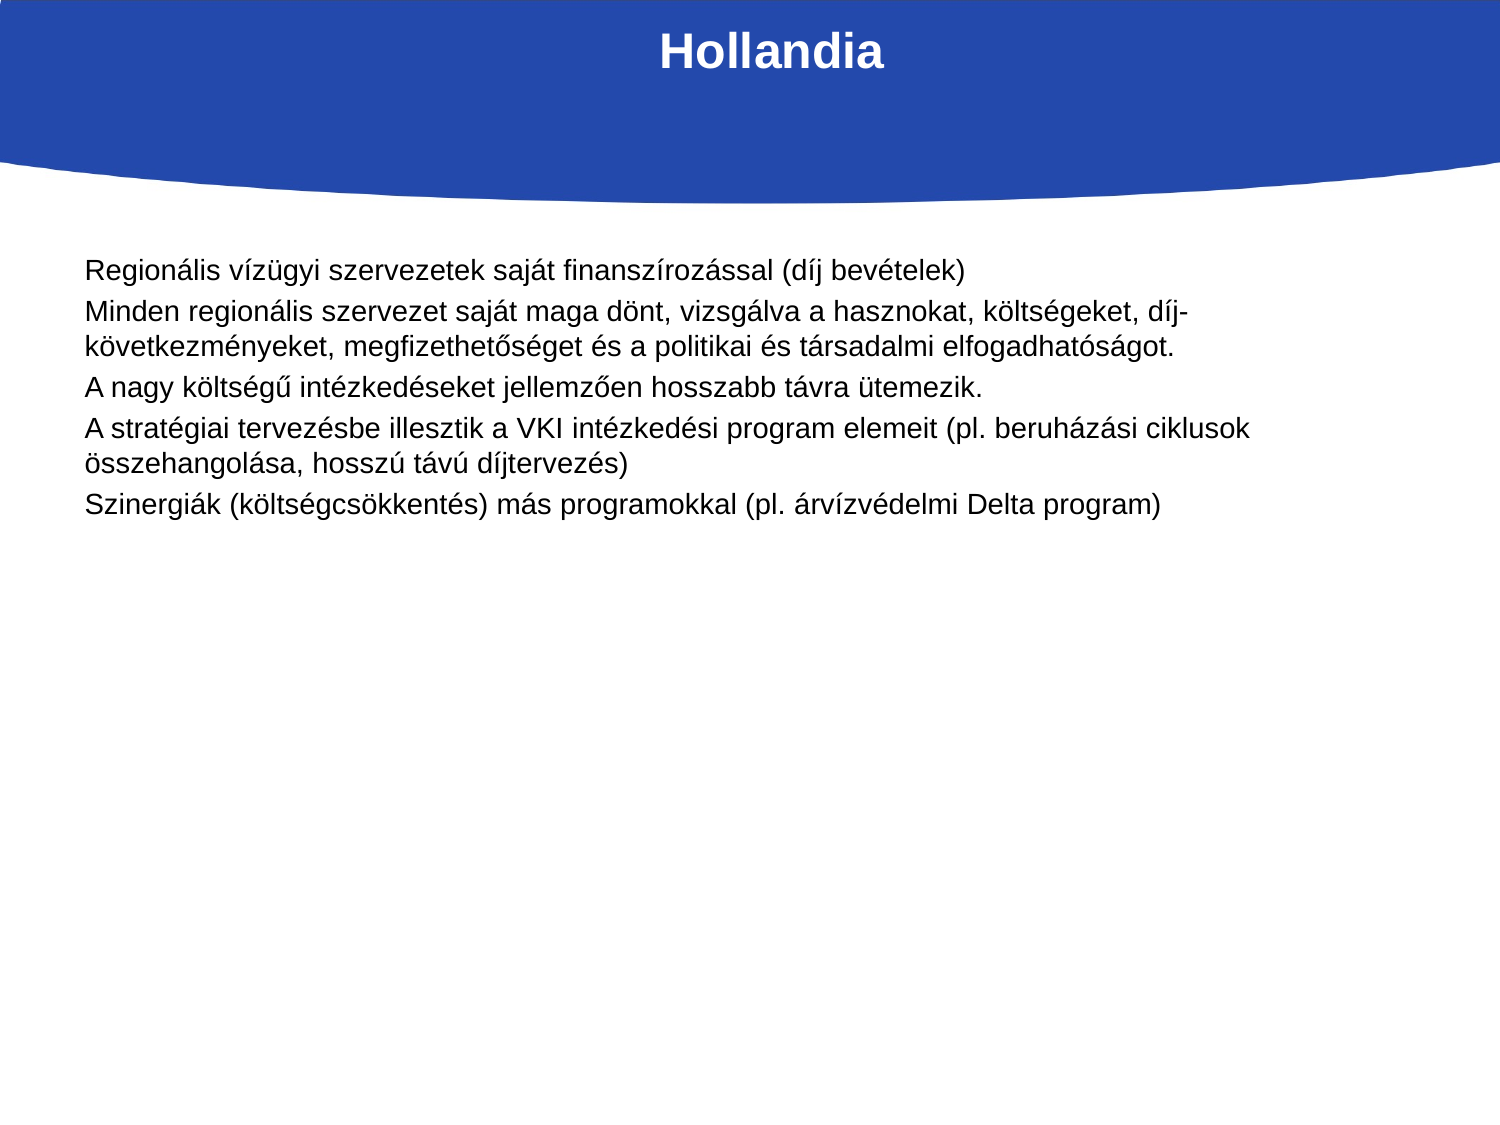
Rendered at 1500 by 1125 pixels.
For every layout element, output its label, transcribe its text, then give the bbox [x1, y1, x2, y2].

title Hollandia [73, 7, 1471, 149]
picture [0, 0, 1500, 1125]
list Regionális vízügyi szervezetek saját finanszírozással (díj bevételek) Minden regionális szervezet saját maga dönt, vizsgálva a hasznokat, költségeket, díj-következményeket, megfizethetőséget és a politikai és társadalmi elfogadhatóságot. A nagy költségű intézkedéseket jellemzően hosszabb távra ütemezik. A stratégiai tervezésbe illesztik a VKI intézkedési program elemeit (pl. beruházási ciklusok összehangolása, hosszú távú díjtervezés) Szinergiák (költségcsökkentés) más programokkal (pl. árvízvédelmi Delta program) [69, 243, 1420, 987]
